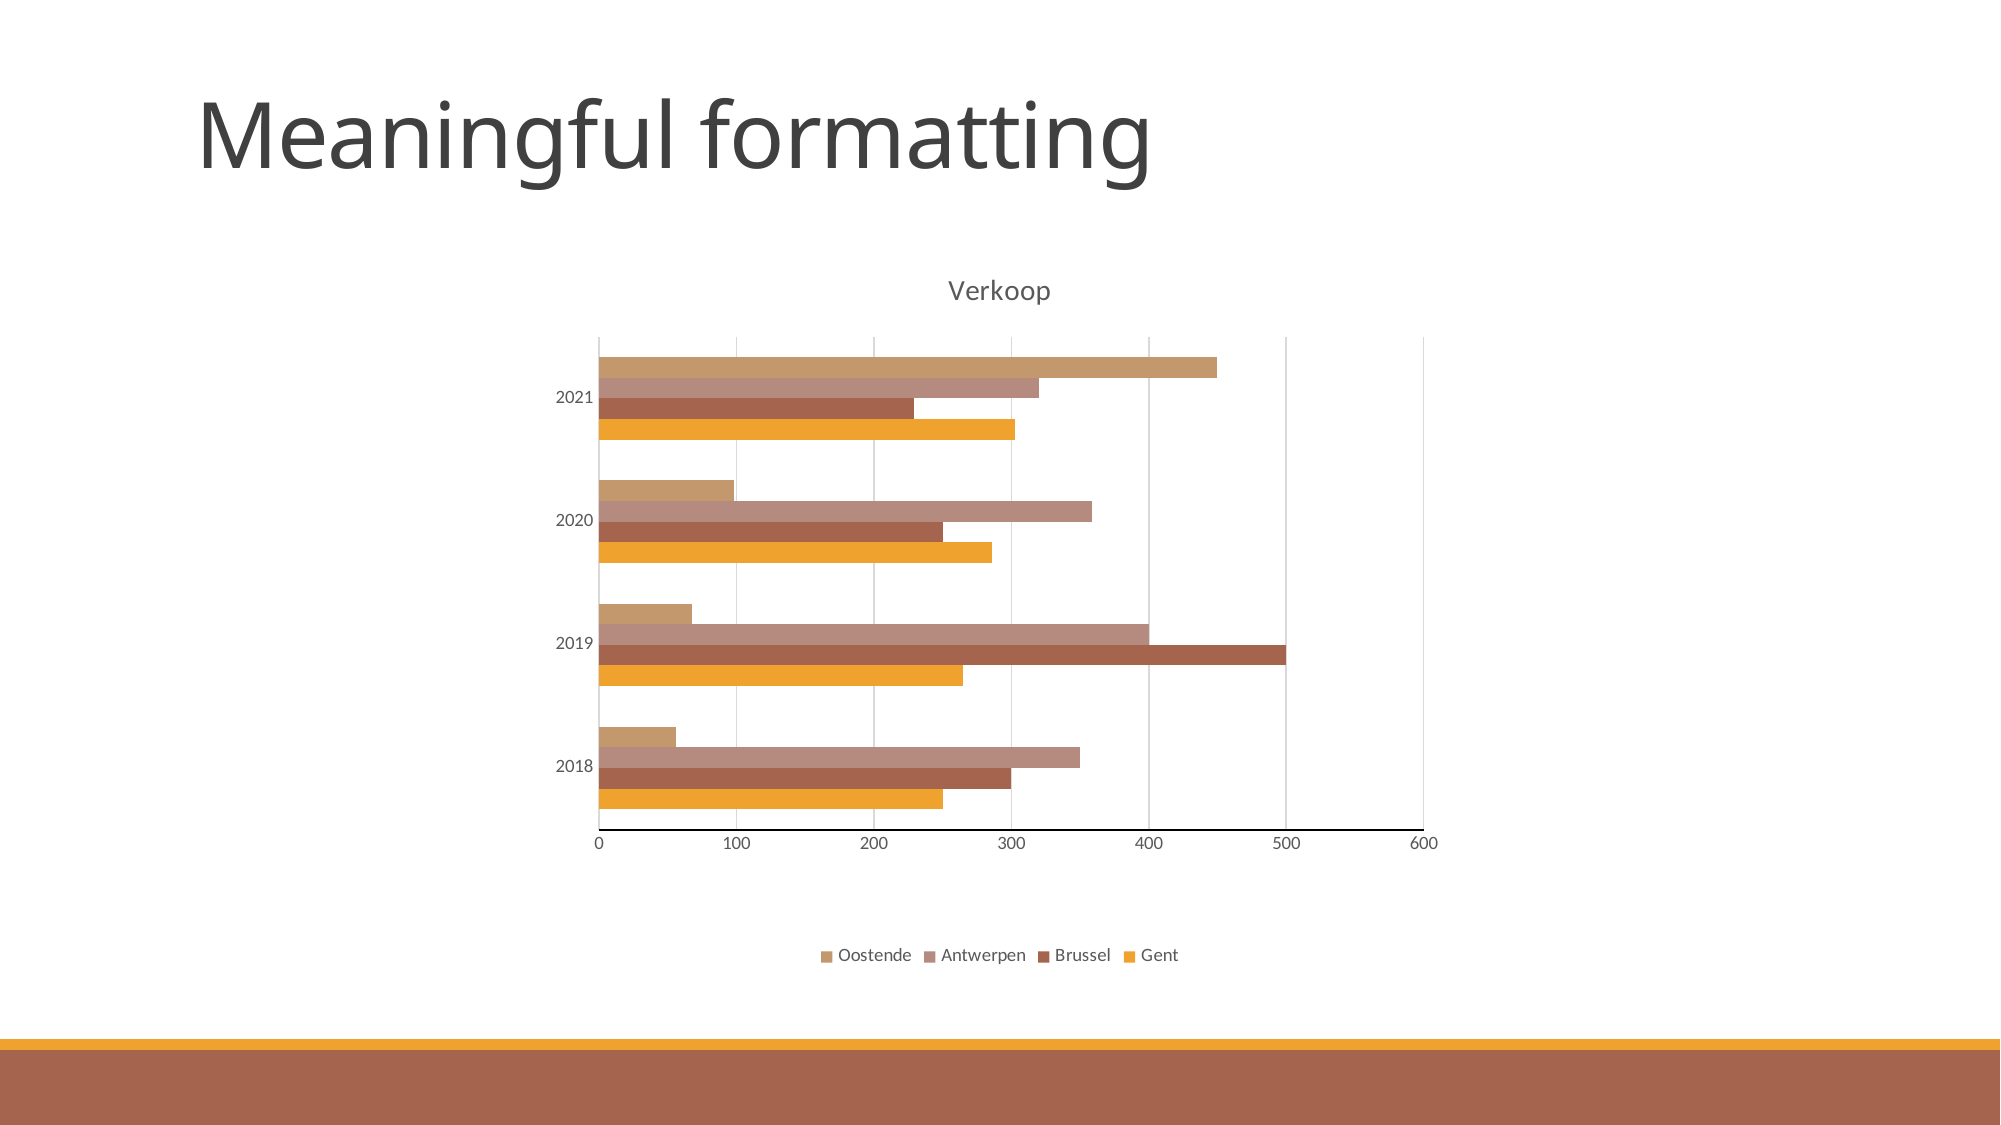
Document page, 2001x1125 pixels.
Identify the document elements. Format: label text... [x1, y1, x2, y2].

title Meaningful formatting [180, 47, 1830, 195]
chart [506, 246, 1493, 973]
